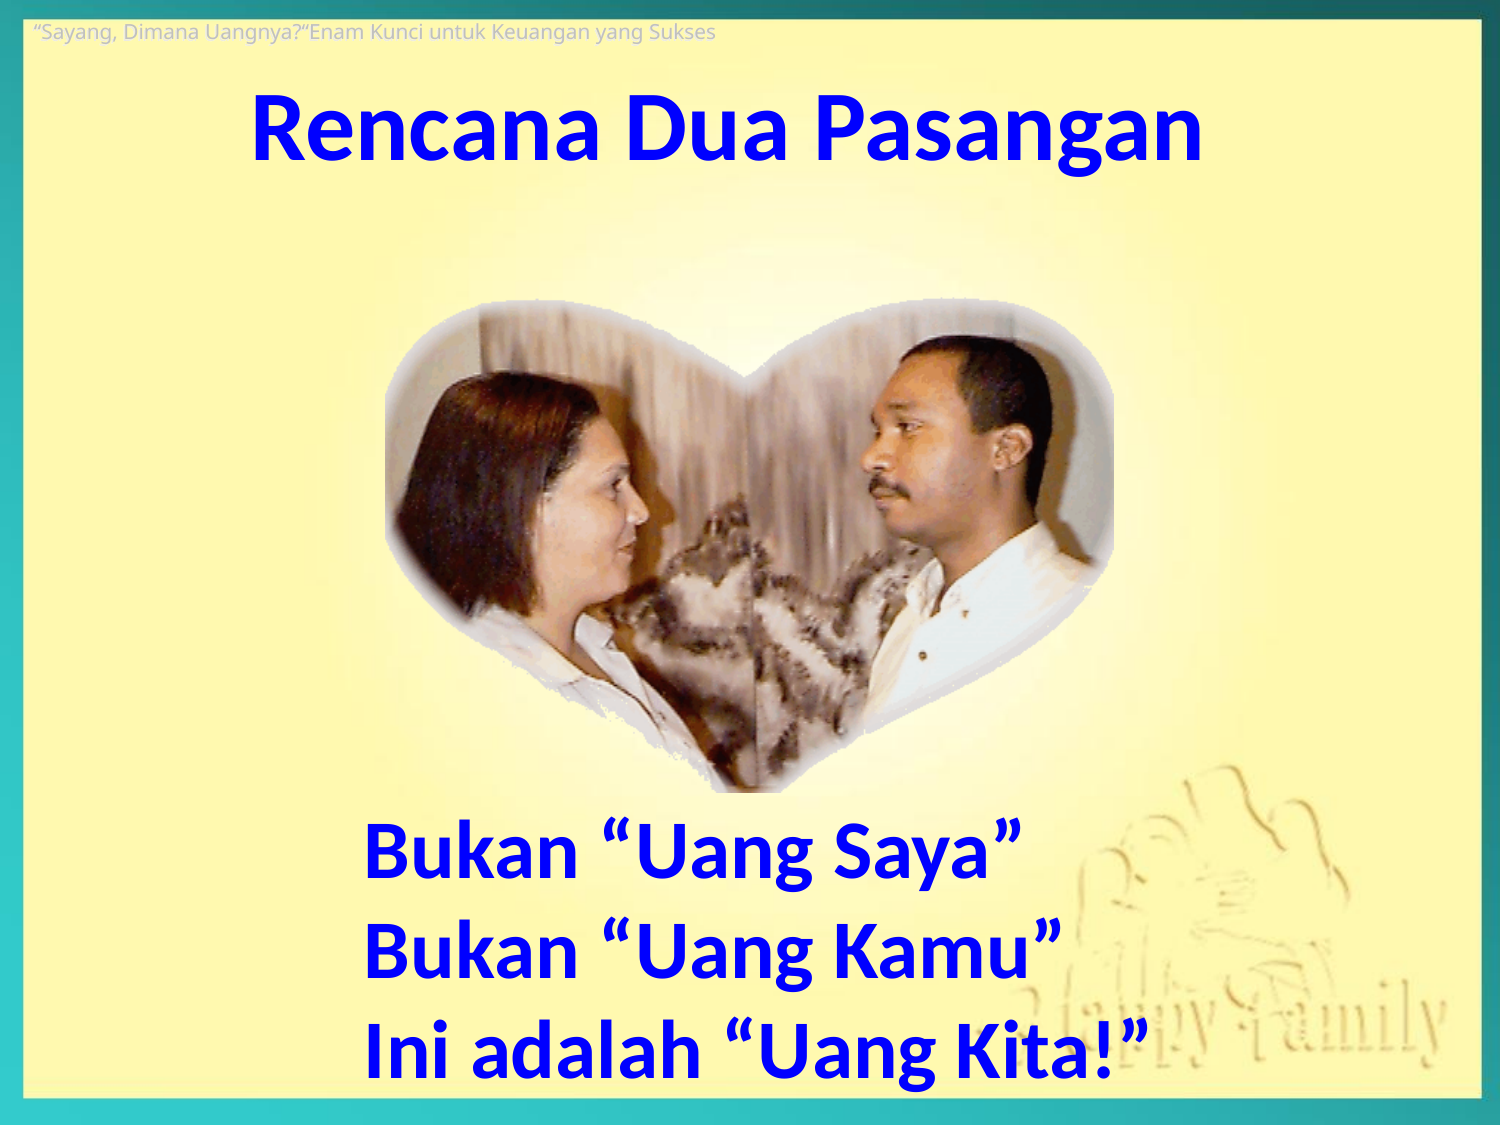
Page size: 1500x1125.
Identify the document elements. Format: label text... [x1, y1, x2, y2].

text_box “Sayang, Dimana Uangnya?“Enam Kunci untuk Keuangan yang Sukses [19, 10, 732, 51]
picture [0, 0, 1500, 1125]
text_box Bukan “Uang Saya” Bukan “Uang Kamu” Ini adalah “Uang Kita!” [349, 787, 1170, 1103]
text_box Rencana Dua Pasangan [235, 52, 1221, 188]
